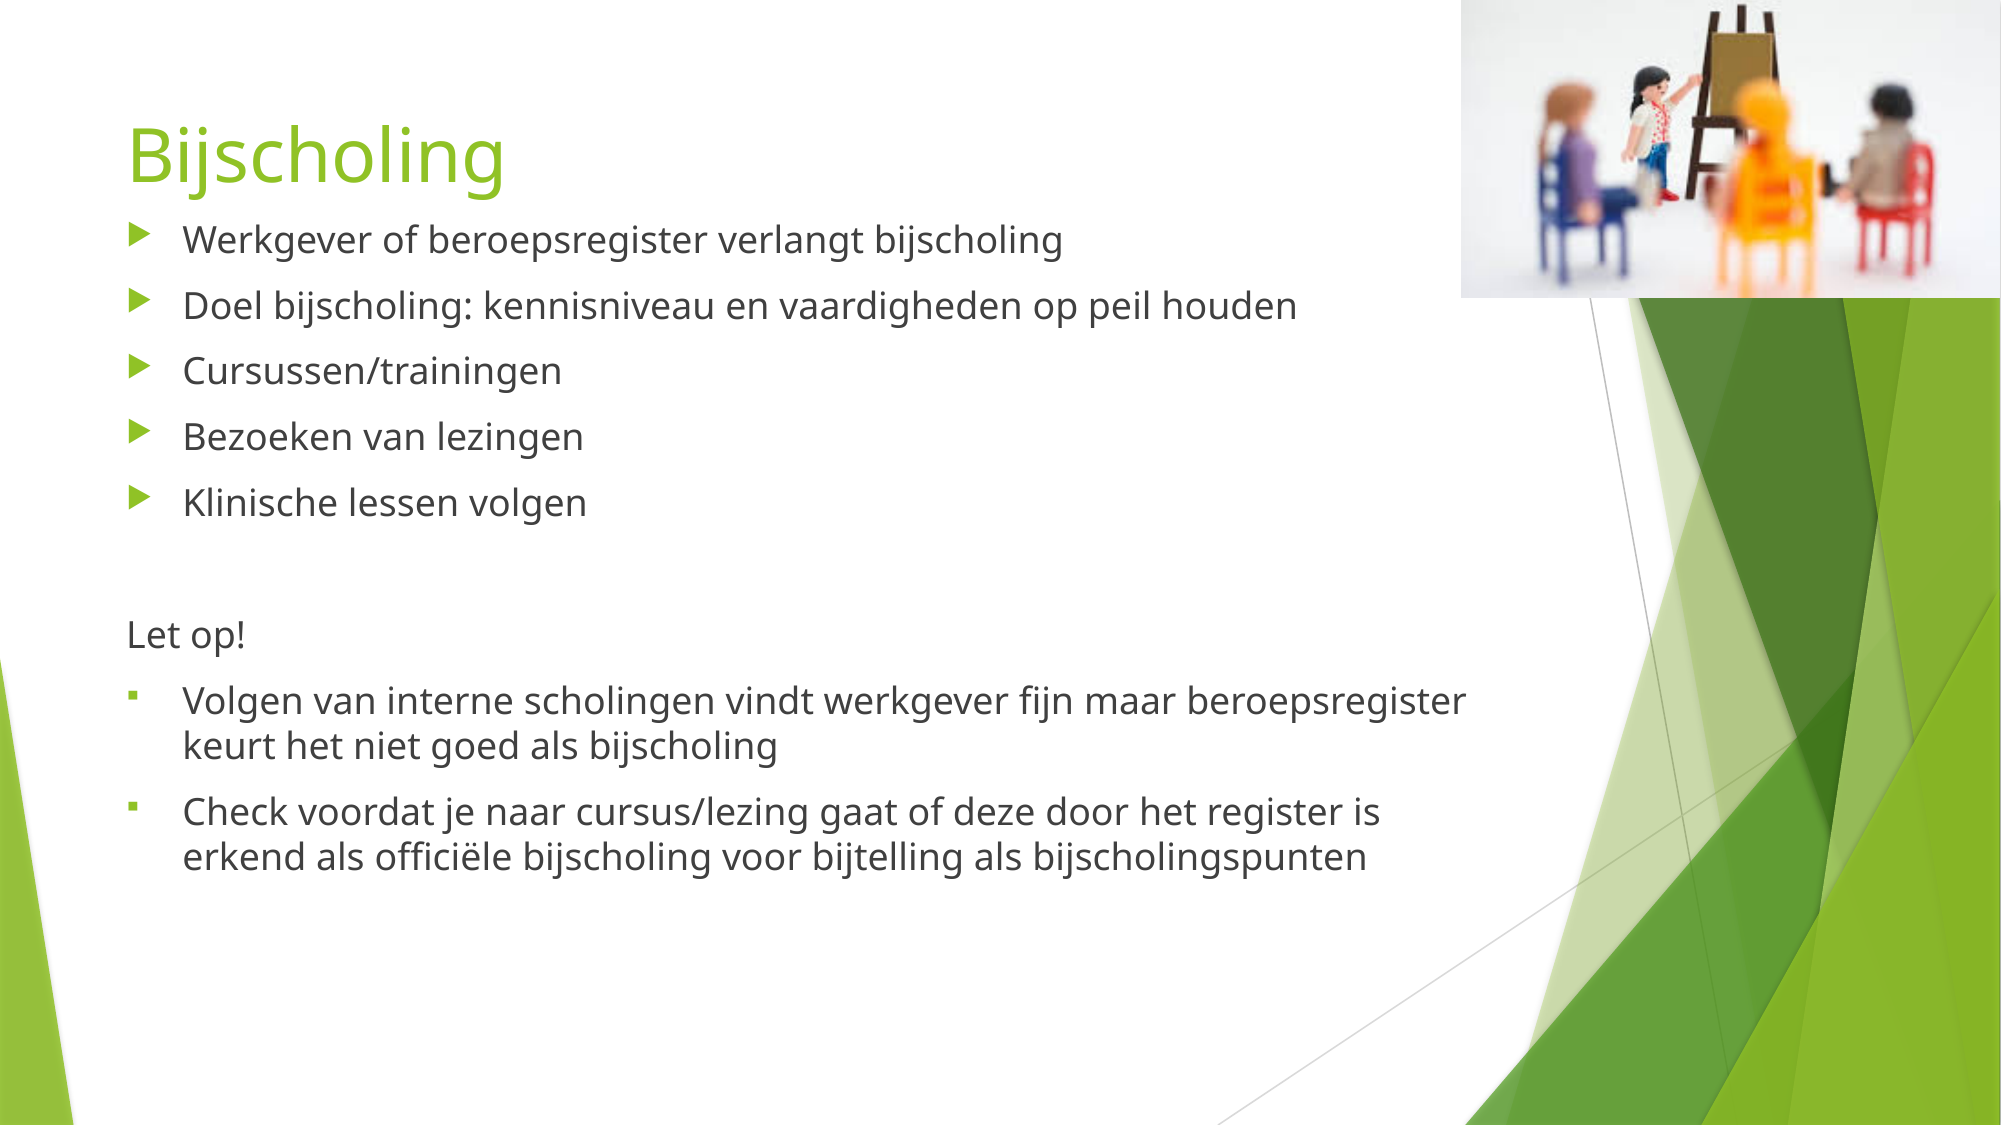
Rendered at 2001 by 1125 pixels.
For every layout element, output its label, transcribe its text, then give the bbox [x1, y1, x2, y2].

picture [1461, 0, 2000, 299]
title Bijscholing [111, 99, 1456, 208]
list Werkgever of beroepsregister verlangt bijscholing Doel bijscholing: kennisniveau en vaardigheden op peil houden Cursussen/trainingen Bezoeken van lezingen Klinische lessen volgen Let op! Volgen van interne scholingen vindt werkgever fijn maar beroepsregister keurt het niet goed als bijscholing Check voordat je naar cursus/lezing gaat of deze door het register is erkend als officiële bijscholing voor bijtelling als bijscholingspunten [111, 208, 1522, 1093]
